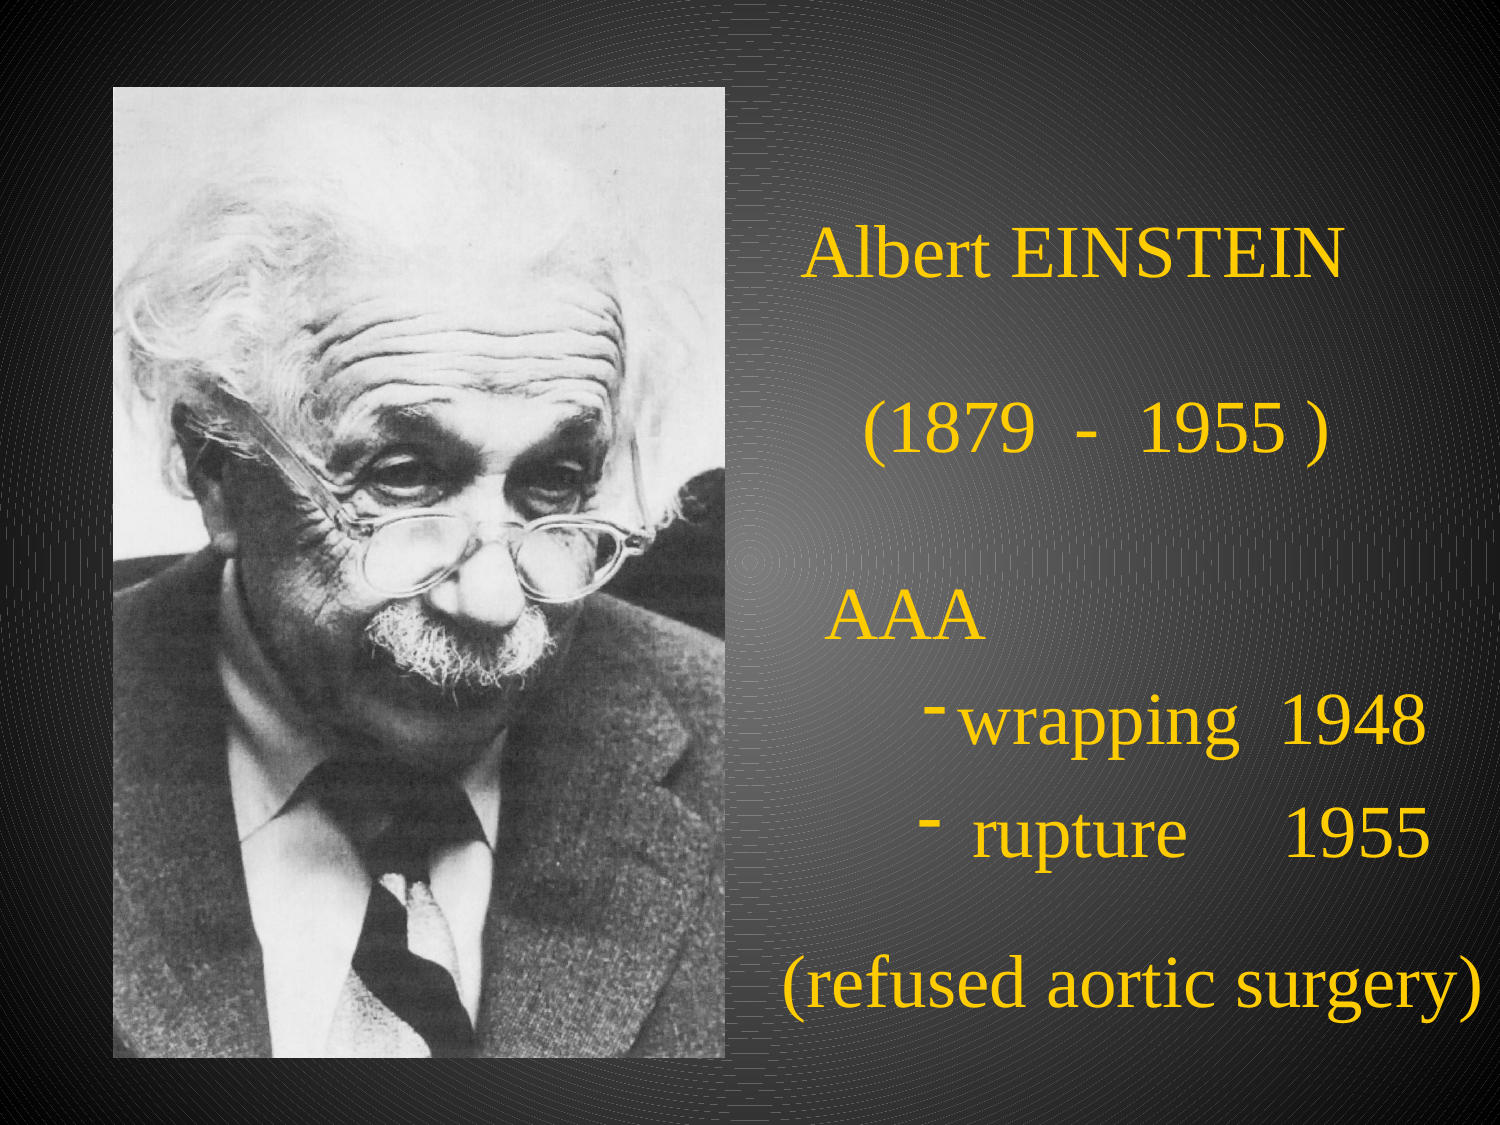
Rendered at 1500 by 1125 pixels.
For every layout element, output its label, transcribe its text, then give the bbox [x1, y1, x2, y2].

text_box AAA [809, 557, 1003, 662]
picture [113, 87, 726, 1059]
text_box Albert EINSTEIN [785, 194, 1363, 300]
text_box (1879 - 1955 ) [847, 369, 1346, 475]
text_box rupture 1955 [903, 774, 1500, 880]
text_box wrapping 1948 [907, 662, 1444, 768]
text_box (refused aortic surgery) [766, 924, 1499, 1030]
